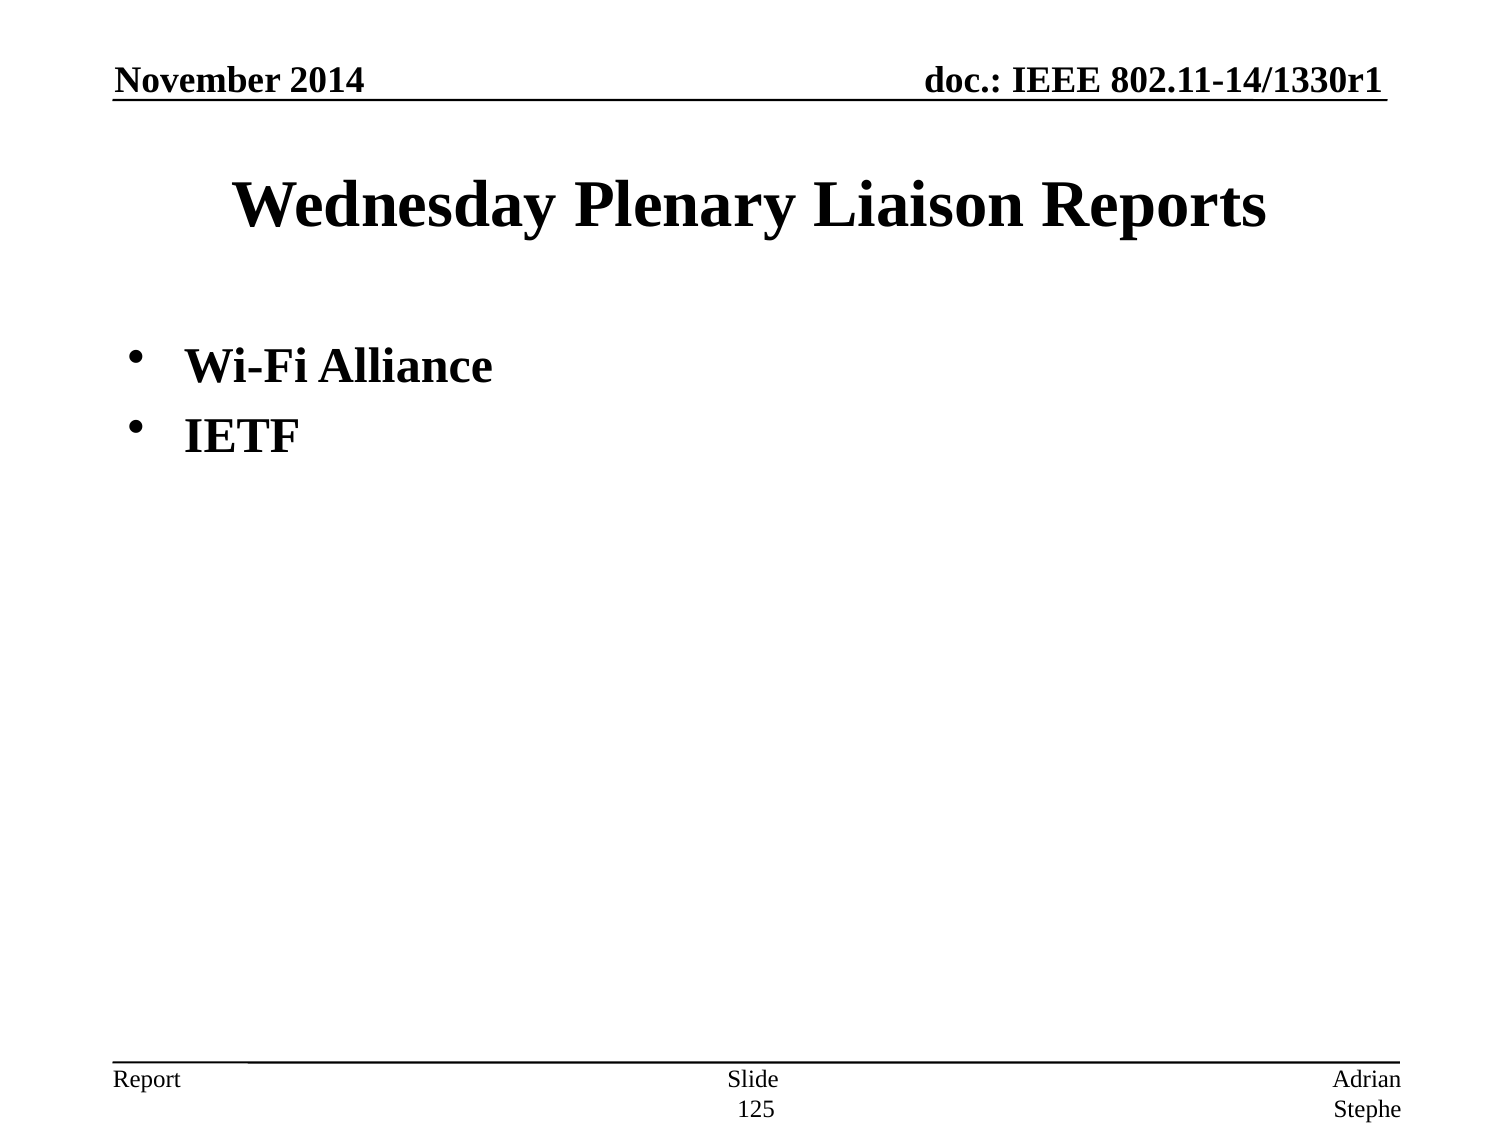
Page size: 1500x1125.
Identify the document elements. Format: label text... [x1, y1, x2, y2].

footer Adrian Stephens, Intel Corporation [1324, 1061, 1402, 1093]
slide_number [114, 54, 374, 101]
list Wi-Fi Alliance IETF [112, 324, 1388, 1000]
title Wednesday Plenary Liaison Reports [112, 112, 1388, 288]
slide_number Slide 125 [711, 1061, 801, 1093]
